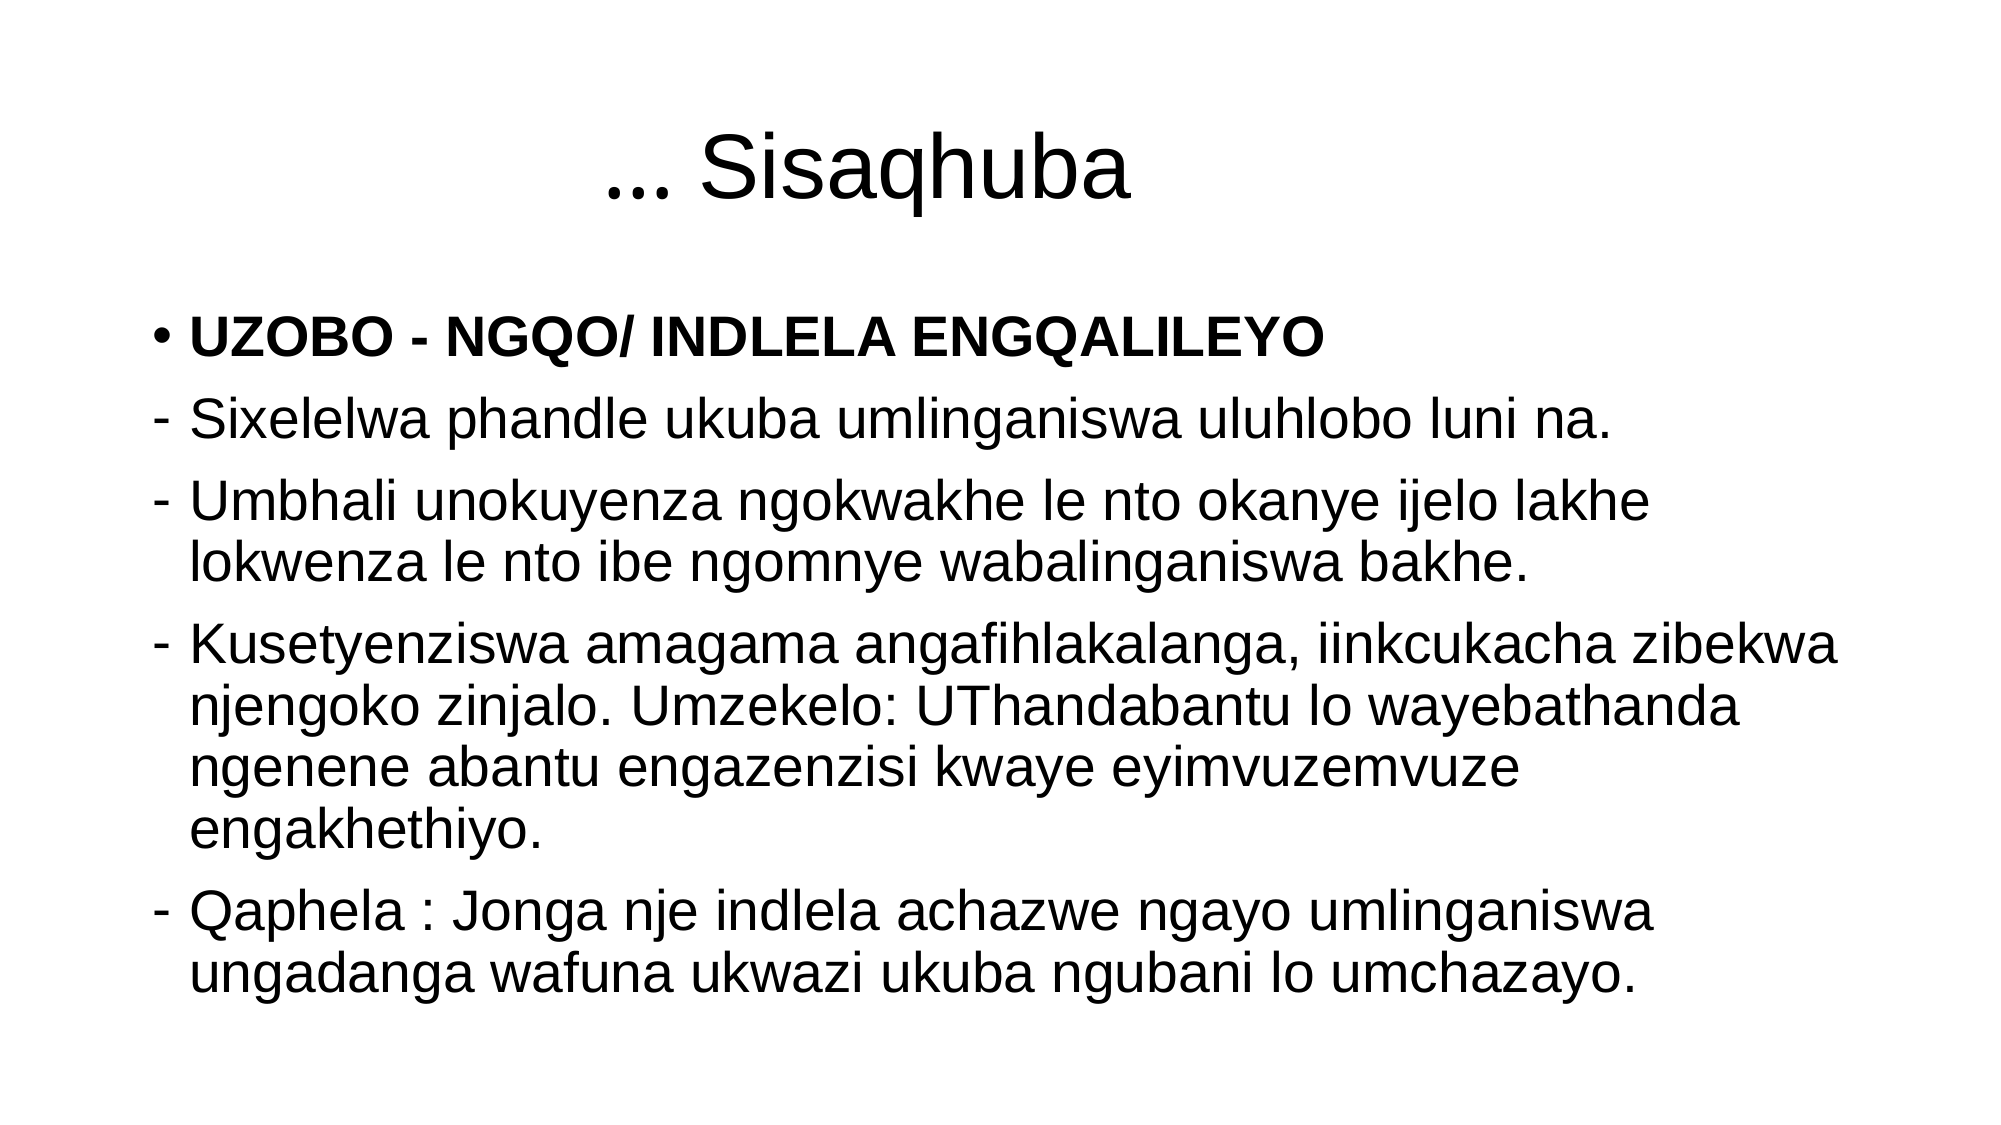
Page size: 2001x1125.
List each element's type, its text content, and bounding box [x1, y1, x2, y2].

title … Sisaqhuba [137, 59, 1863, 278]
list UZOBO - NGQO/ INDLELA ENGQALILEYO Sixelelwa phandle ukuba umlinganiswa uluhlobo luni na. Umbhali unokuyenza ngokwakhe le nto okanye ijelo lakhe lokwenza le nto ibe ngomnye wabalinganiswa bakhe. Kusetyenziswa amagama angafihlakalanga, iinkcukacha zibekwa njengoko zinjalo. Umzekelo: UThandabantu lo wayebathanda ngenene abantu engazenzisi kwaye eyimvuzemvuze engakhethiyo. Qaphela : Jonga nje indlela achazwe ngayo umlinganiswa ungadanga wafuna ukwazi ukuba ngubani lo umchazayo. [137, 299, 1863, 1014]
